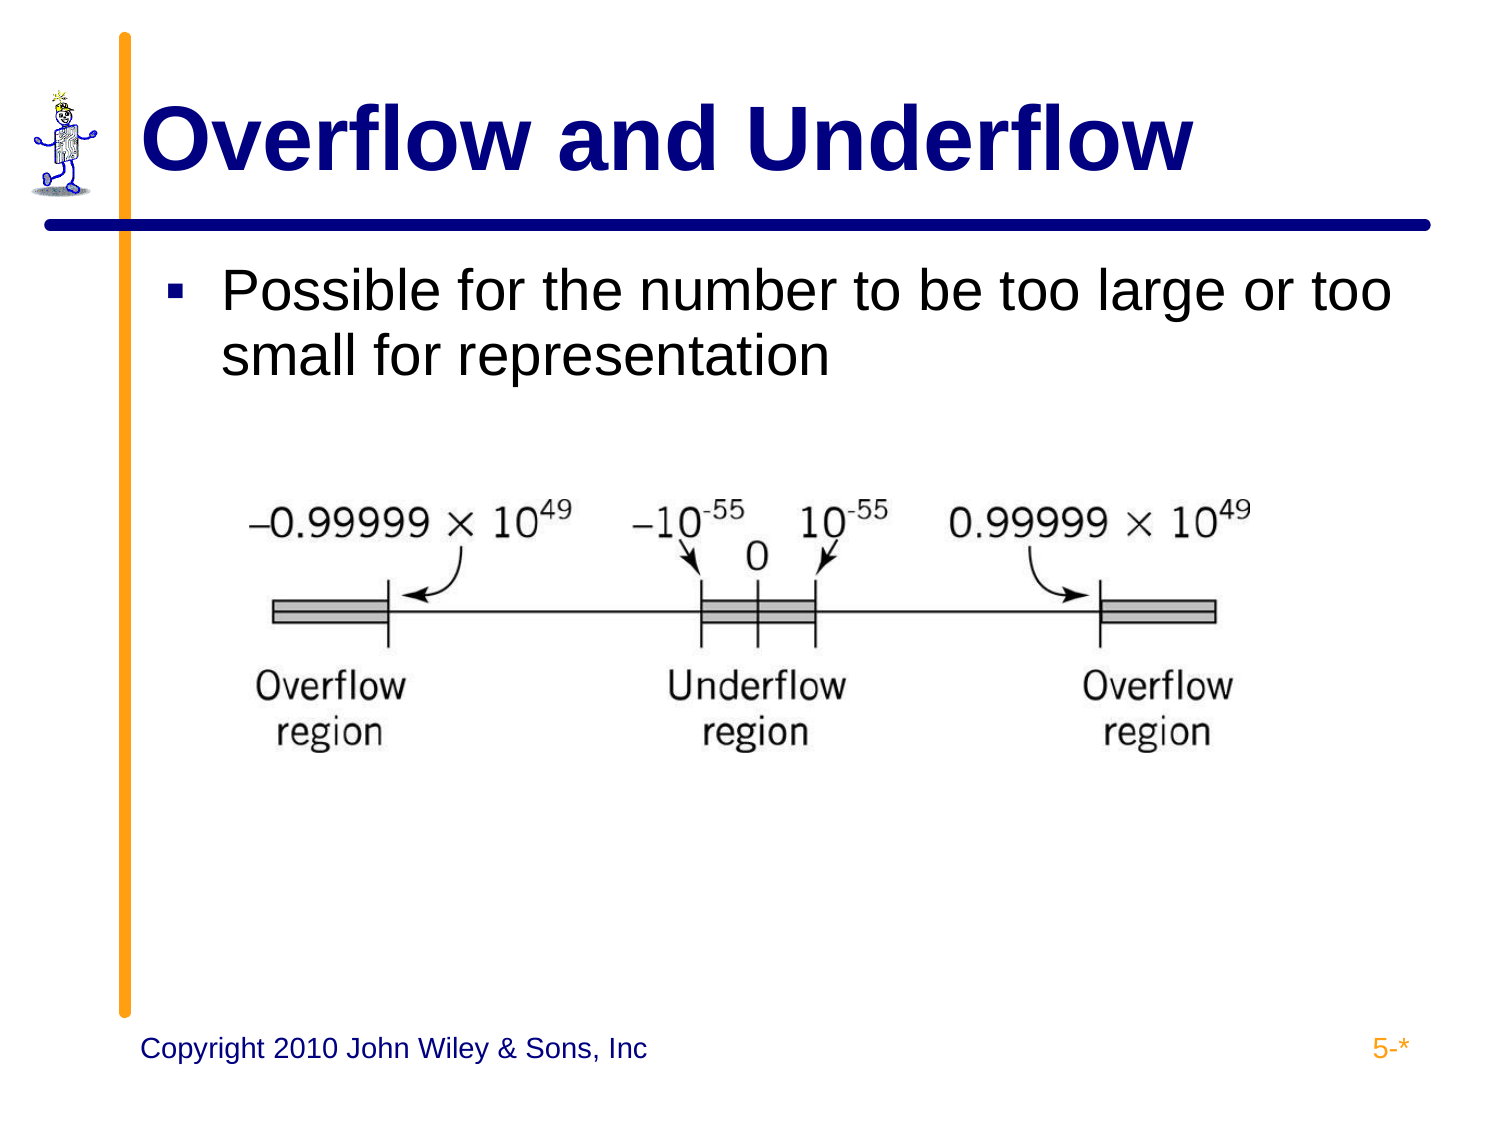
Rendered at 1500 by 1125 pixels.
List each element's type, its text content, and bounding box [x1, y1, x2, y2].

picture [249, 499, 1251, 754]
picture [24, 87, 105, 204]
title Overflow and Underflow [125, 45, 1425, 233]
text_box 5-* [1074, 1024, 1425, 1103]
list Possible for the number to be too large or too small for representation [150, 249, 1413, 438]
text_box Copyright 2010 John Wiley & Sons, Inc [125, 1025, 675, 1104]
